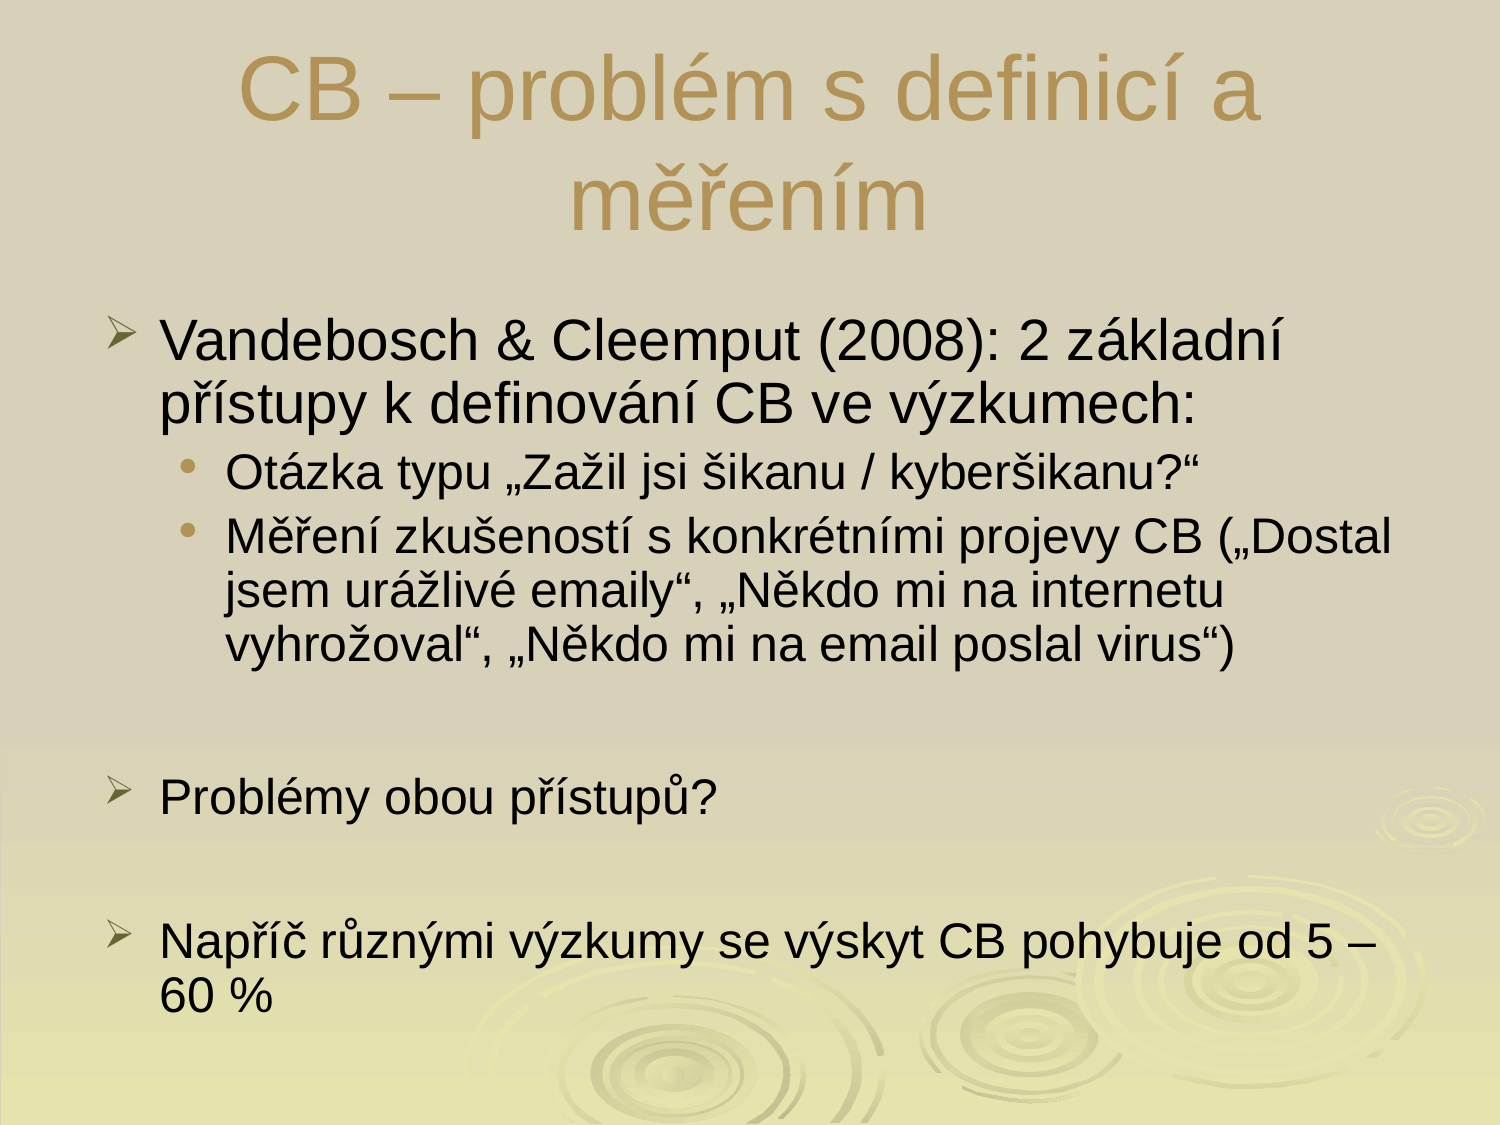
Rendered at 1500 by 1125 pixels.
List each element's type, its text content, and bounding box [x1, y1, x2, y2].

list Vandebosch & Cleemput (2008): 2 základní přístupy k definování CB ve výzkumech: Otázka typu „Zažil jsi šikanu / kyberšikanu?“ Měření zkušeností s konkrétními projevy CB („Dostal jsem urážlivé emaily“, „Někdo mi na internetu vyhrožoval“, „Někdo mi na email poslal virus“) Problémy obou přístupů? Napříč různými výzkumy se výskyt CB pohybuje od 5 – 60 % [88, 302, 1439, 1045]
title CB – problém s definicí a měřením [75, 45, 1425, 233]
